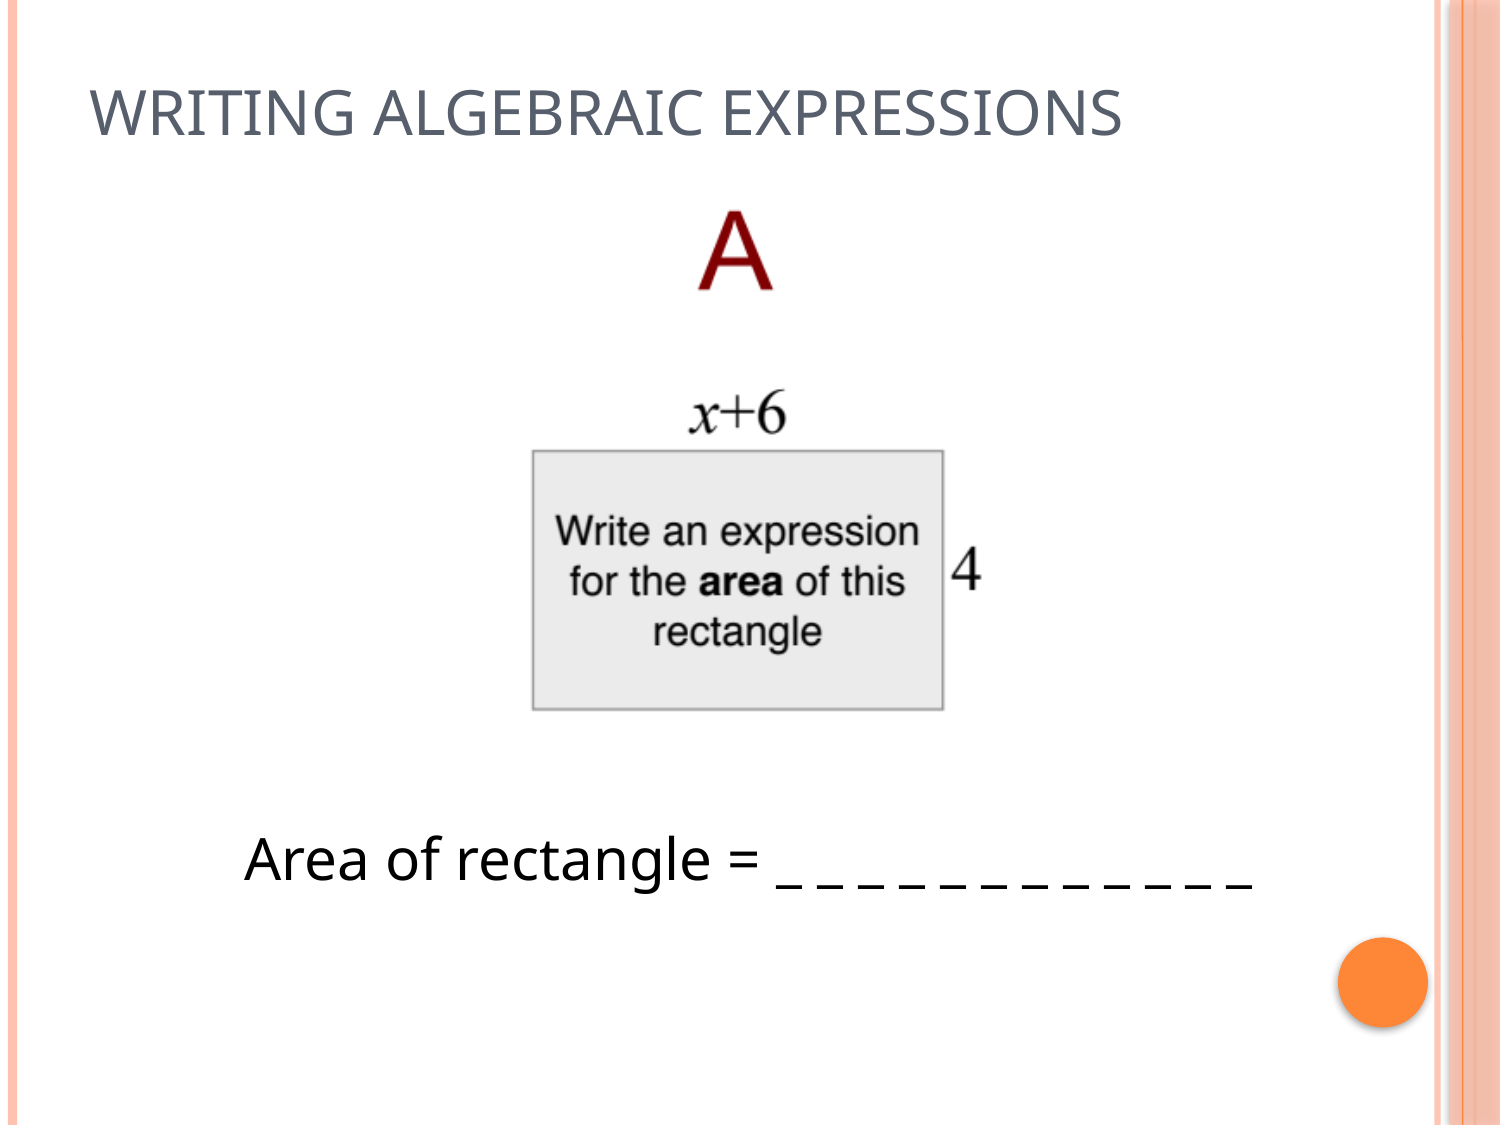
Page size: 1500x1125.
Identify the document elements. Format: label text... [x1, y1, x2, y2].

slide_number P-59 [1173, 1009, 1425, 1045]
text_box Area of rectangle = _ _ _ _ _ _ _ _ _ _ _ _ [229, 814, 1299, 900]
picture [466, 193, 1033, 785]
title Writing Algebraic Expressions [75, 45, 1425, 156]
list [75, 190, 1425, 1005]
